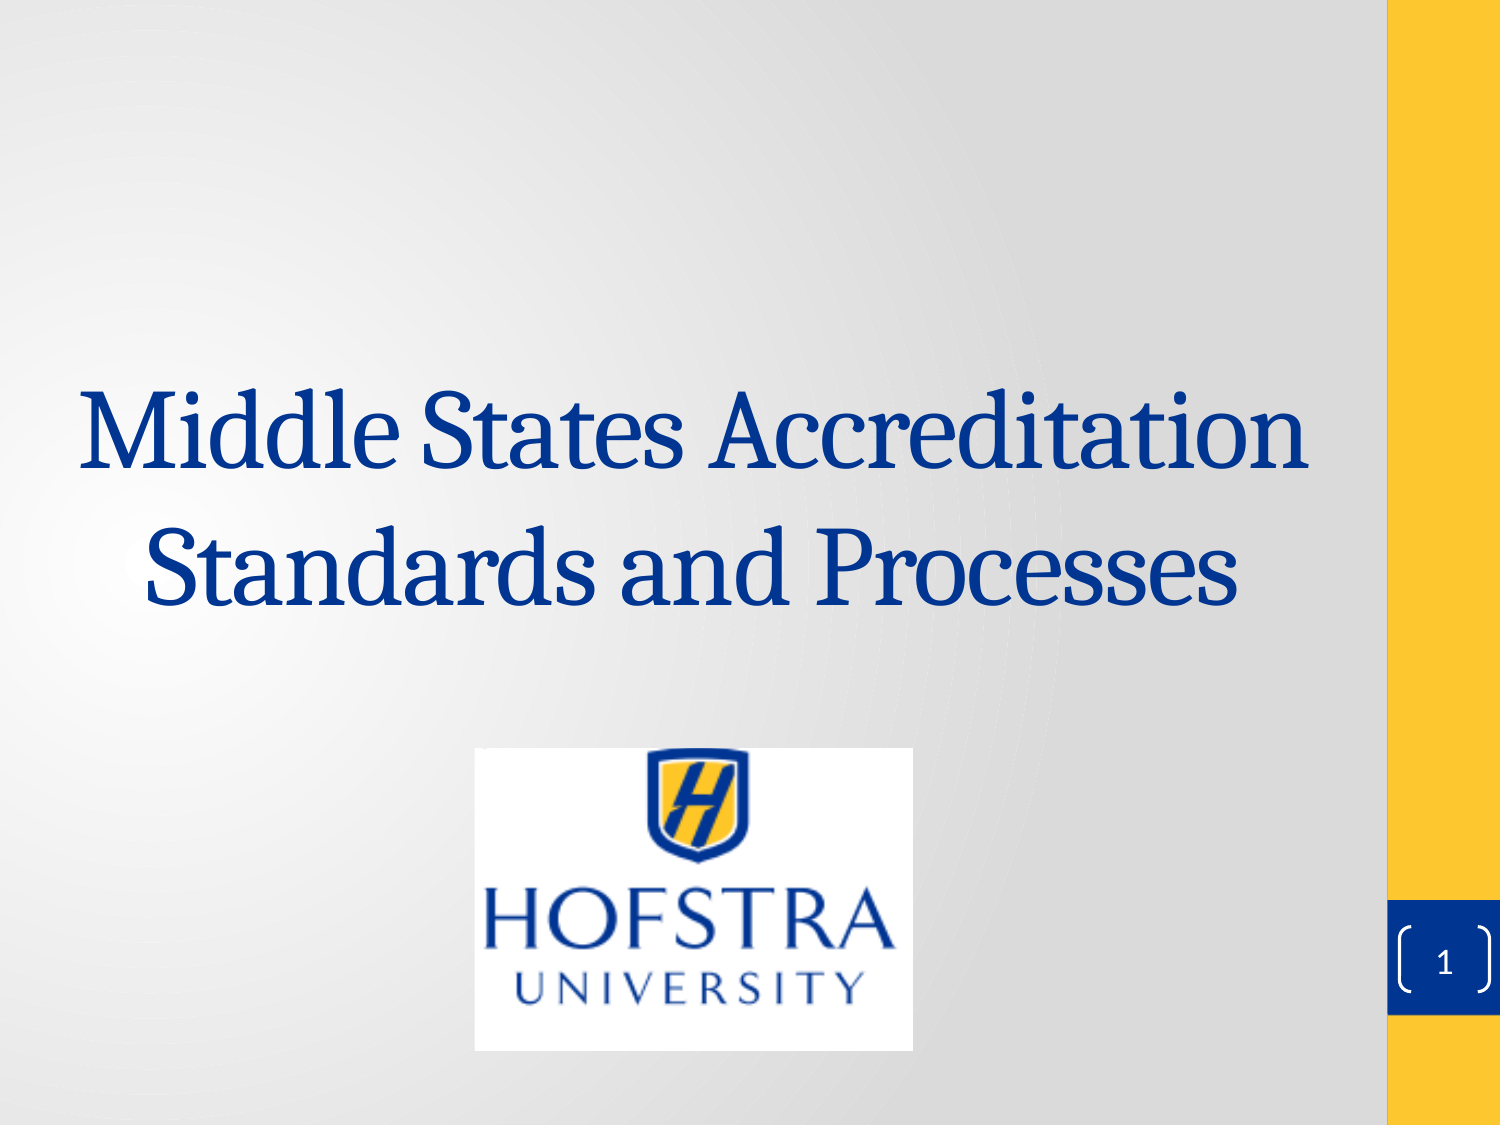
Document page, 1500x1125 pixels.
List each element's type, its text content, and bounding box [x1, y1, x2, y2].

picture [474, 748, 914, 1052]
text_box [1386, 0, 1500, 1125]
title Middle States Accreditation Standards and Processes [0, 306, 1384, 636]
